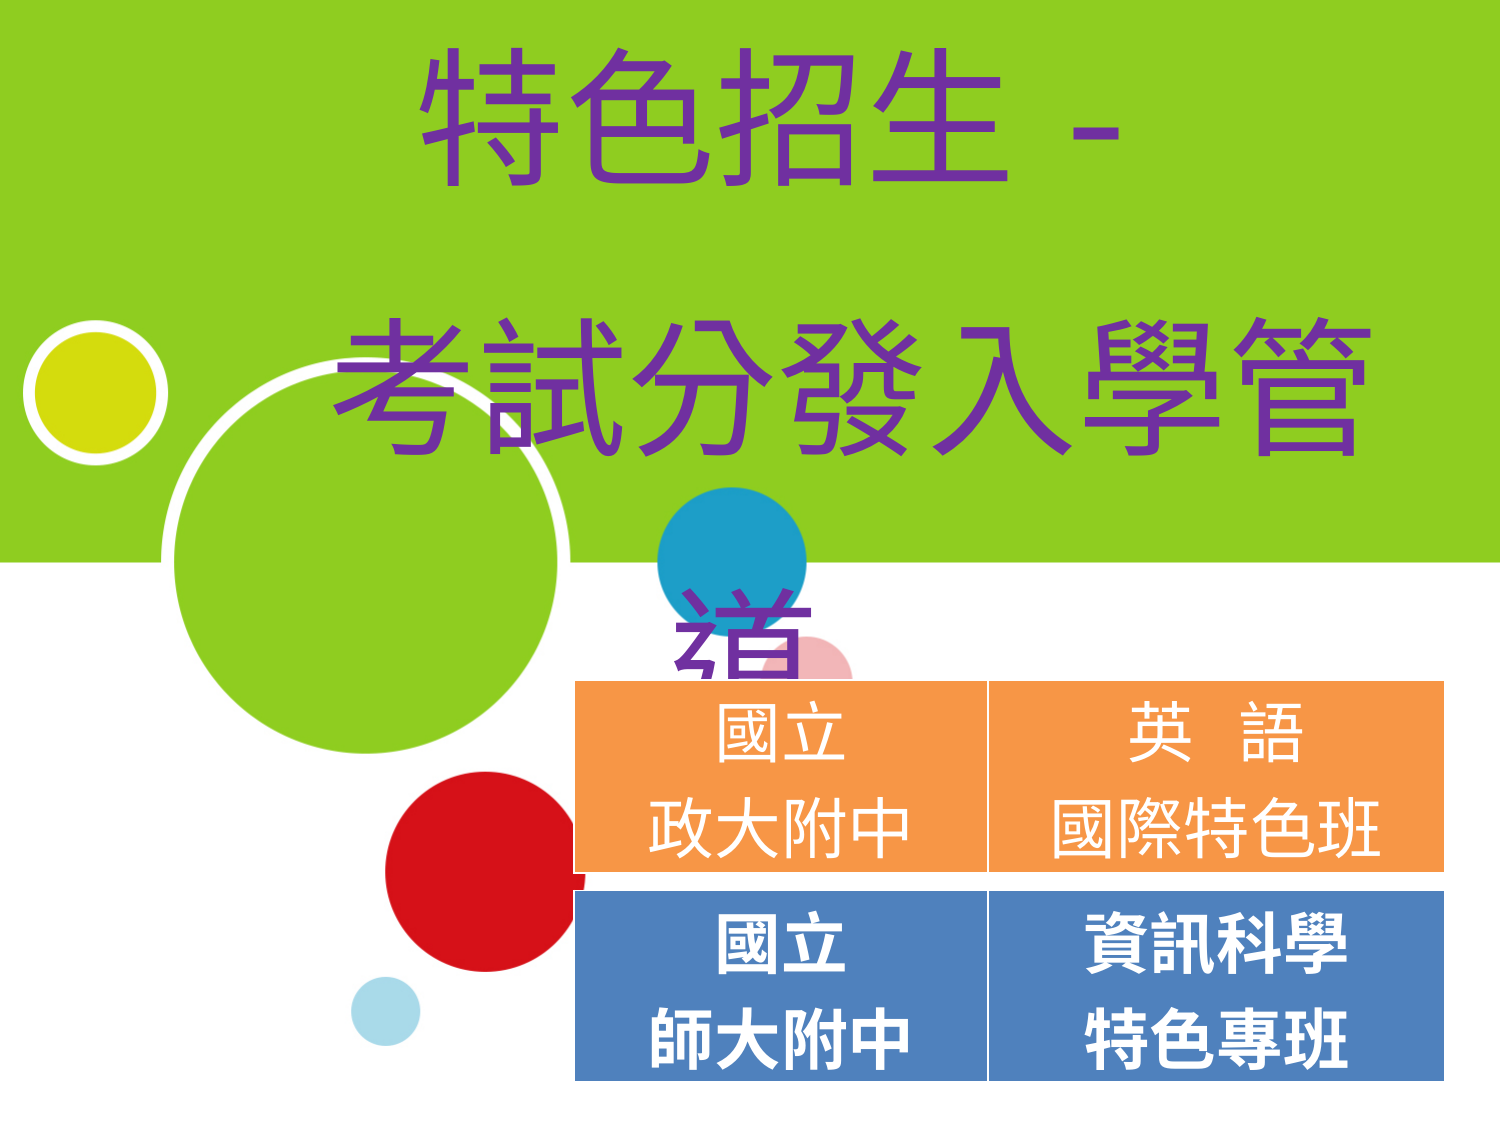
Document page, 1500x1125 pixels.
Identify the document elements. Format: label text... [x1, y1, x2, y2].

table_header 國立 政大附中 [575, 681, 987, 872]
table_header 資訊科學 特色專班 [989, 891, 1444, 1081]
title 特色招生- 考試分發入學管道 [46, 35, 1442, 645]
table_header 國立 師大附中 [575, 891, 987, 1081]
picture [0, 0, 1500, 1125]
table_header 英 語 國際特色班 [989, 681, 1444, 872]
